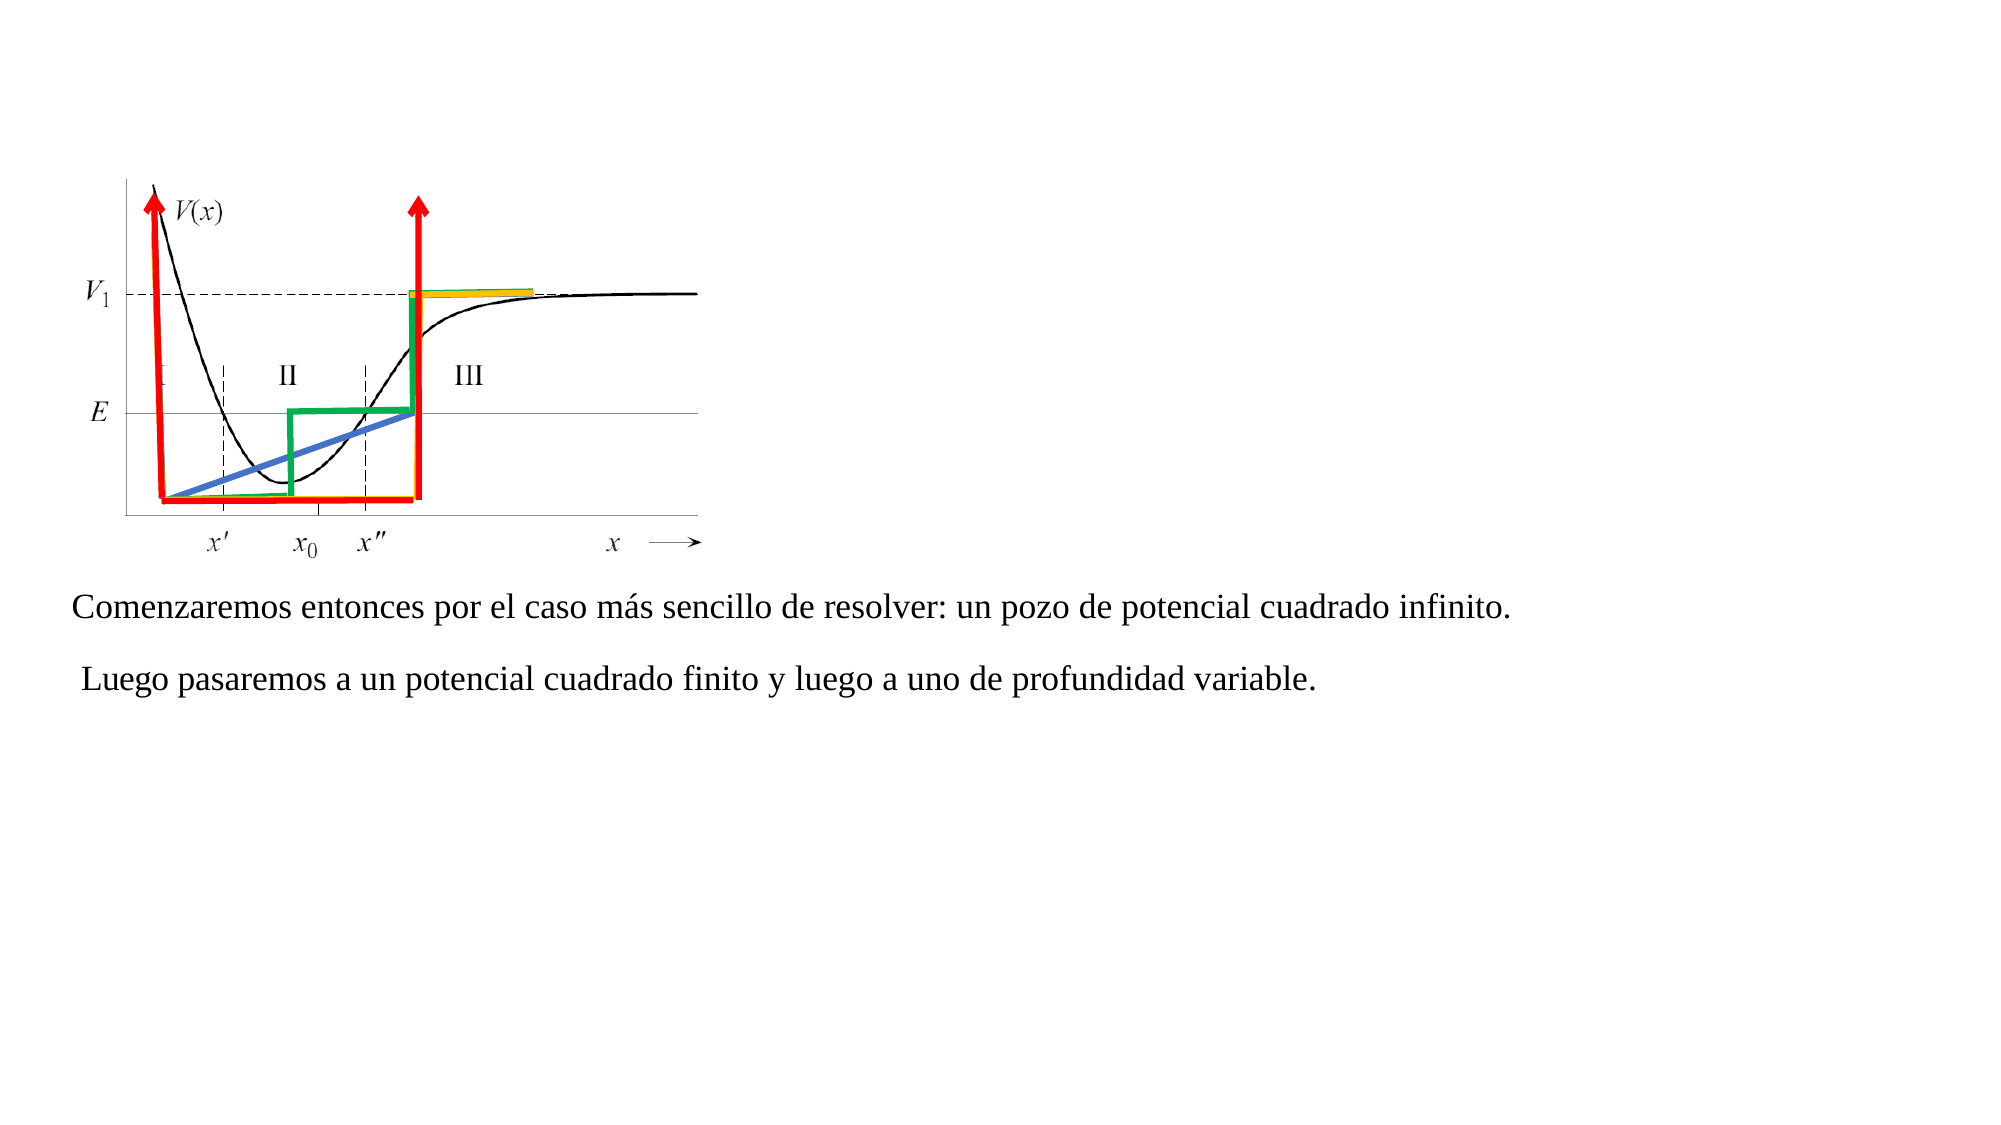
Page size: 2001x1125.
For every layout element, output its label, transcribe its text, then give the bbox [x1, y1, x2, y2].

picture [66, 175, 706, 563]
text_box Comenzaremos entonces por el caso más sencillo de resolver: un pozo de potencial cuadrado infinito. [56, 575, 1812, 633]
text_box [153, 192, 419, 502]
text_box Luego pasaremos a un potencial cuadrado finito y luego a uno de profundidad variable. [66, 648, 1821, 706]
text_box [419, 231, 533, 500]
